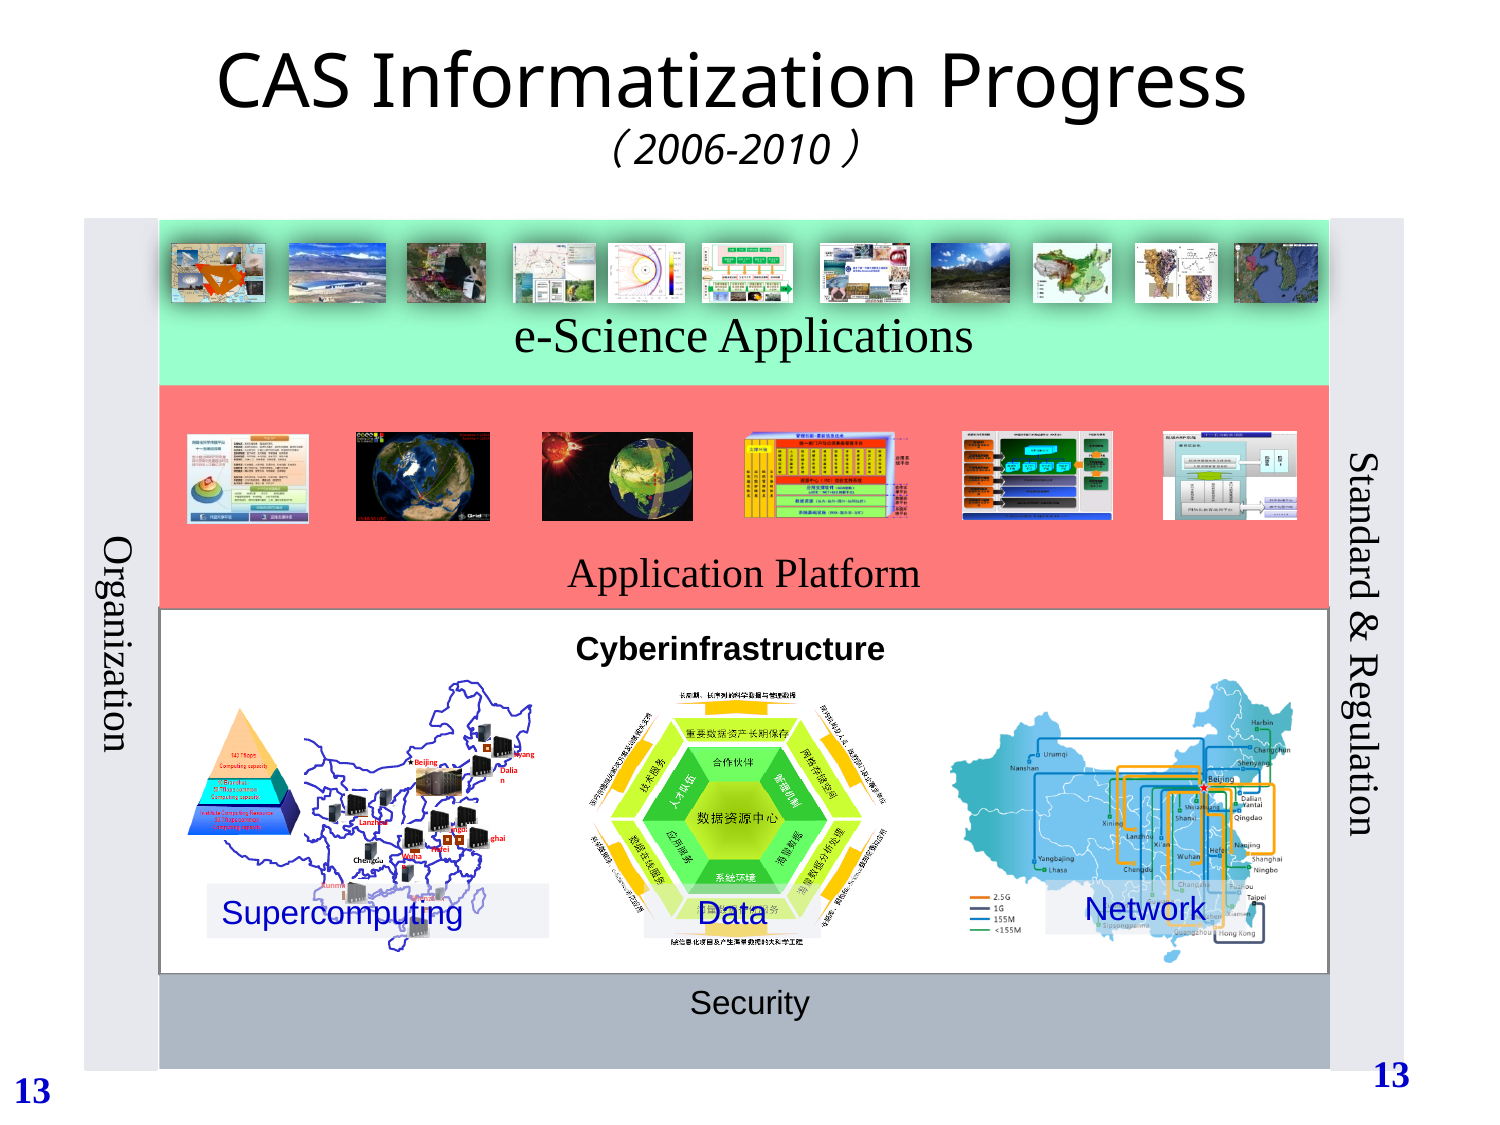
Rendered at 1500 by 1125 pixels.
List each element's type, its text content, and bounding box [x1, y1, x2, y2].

title CAS Informatization Progress （2006-2010） [57, 62, 1408, 181]
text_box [84, 219, 1404, 1071]
text_box 13 [0, 1059, 65, 1117]
slide_number 13 [1074, 1042, 1425, 1103]
